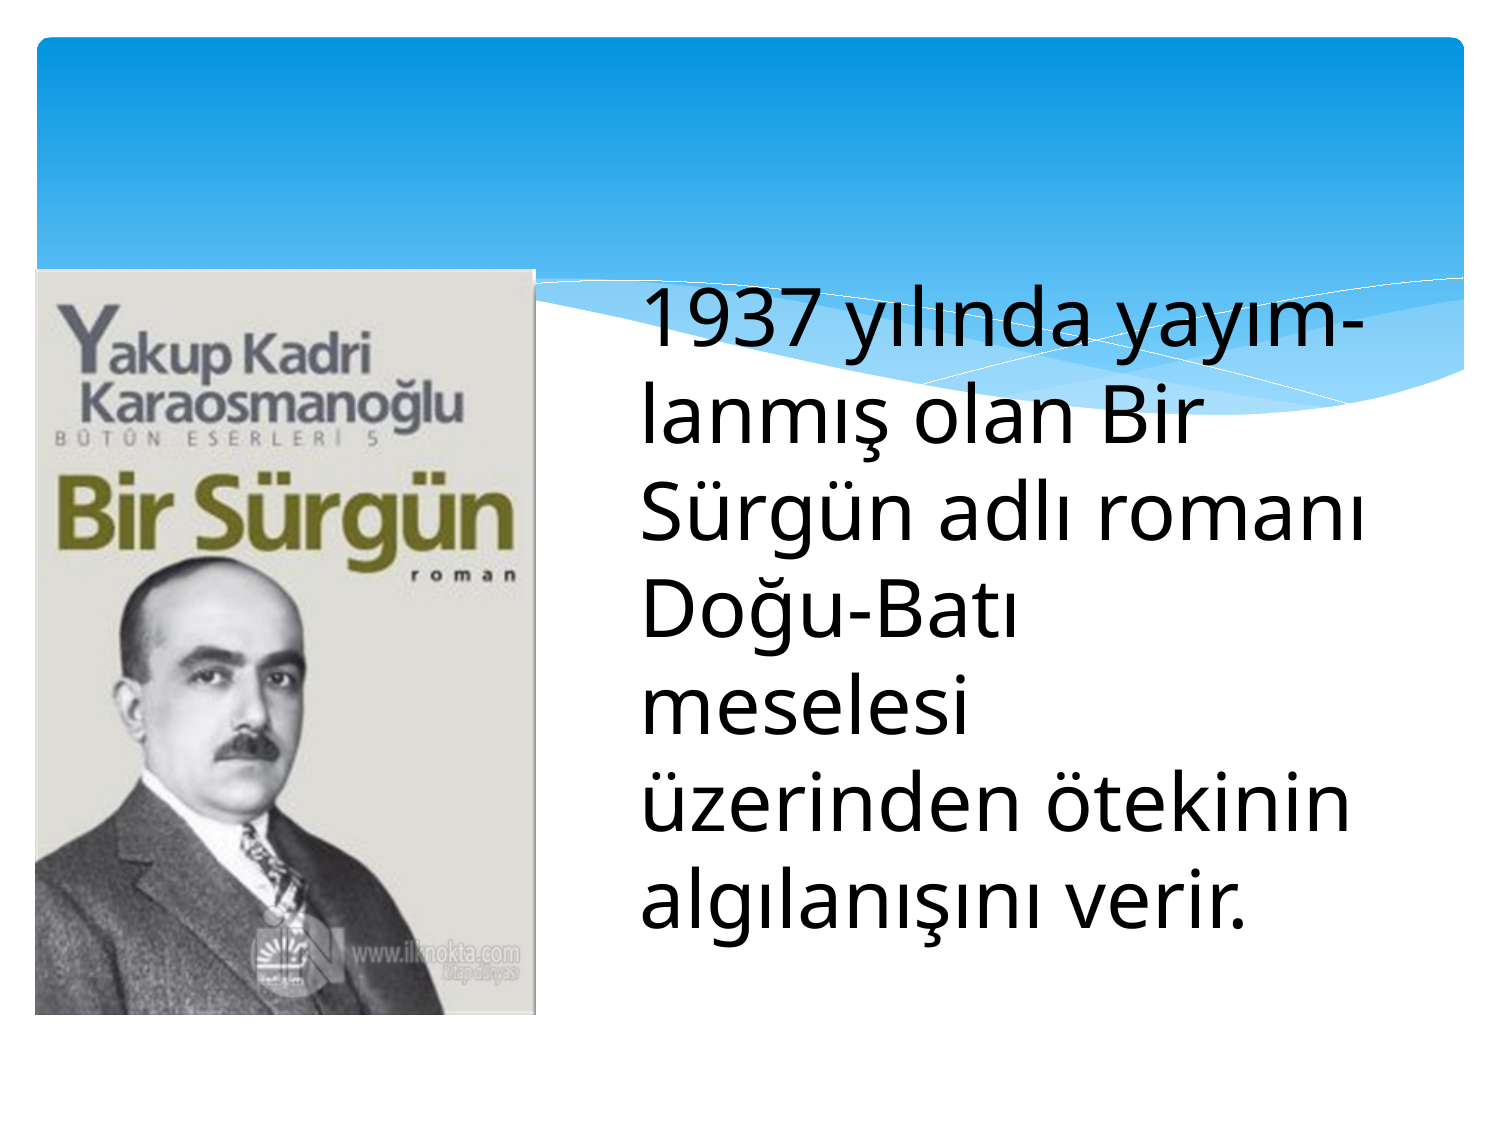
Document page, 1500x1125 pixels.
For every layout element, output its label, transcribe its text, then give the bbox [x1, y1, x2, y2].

picture [34, 269, 536, 1016]
list 1937 yılında yayım- lanmış olan Bir Sürgün adlı romanı Doğu-Batı meselesi üzerinden ötekinin algılanışını verir. [585, 257, 1389, 1005]
